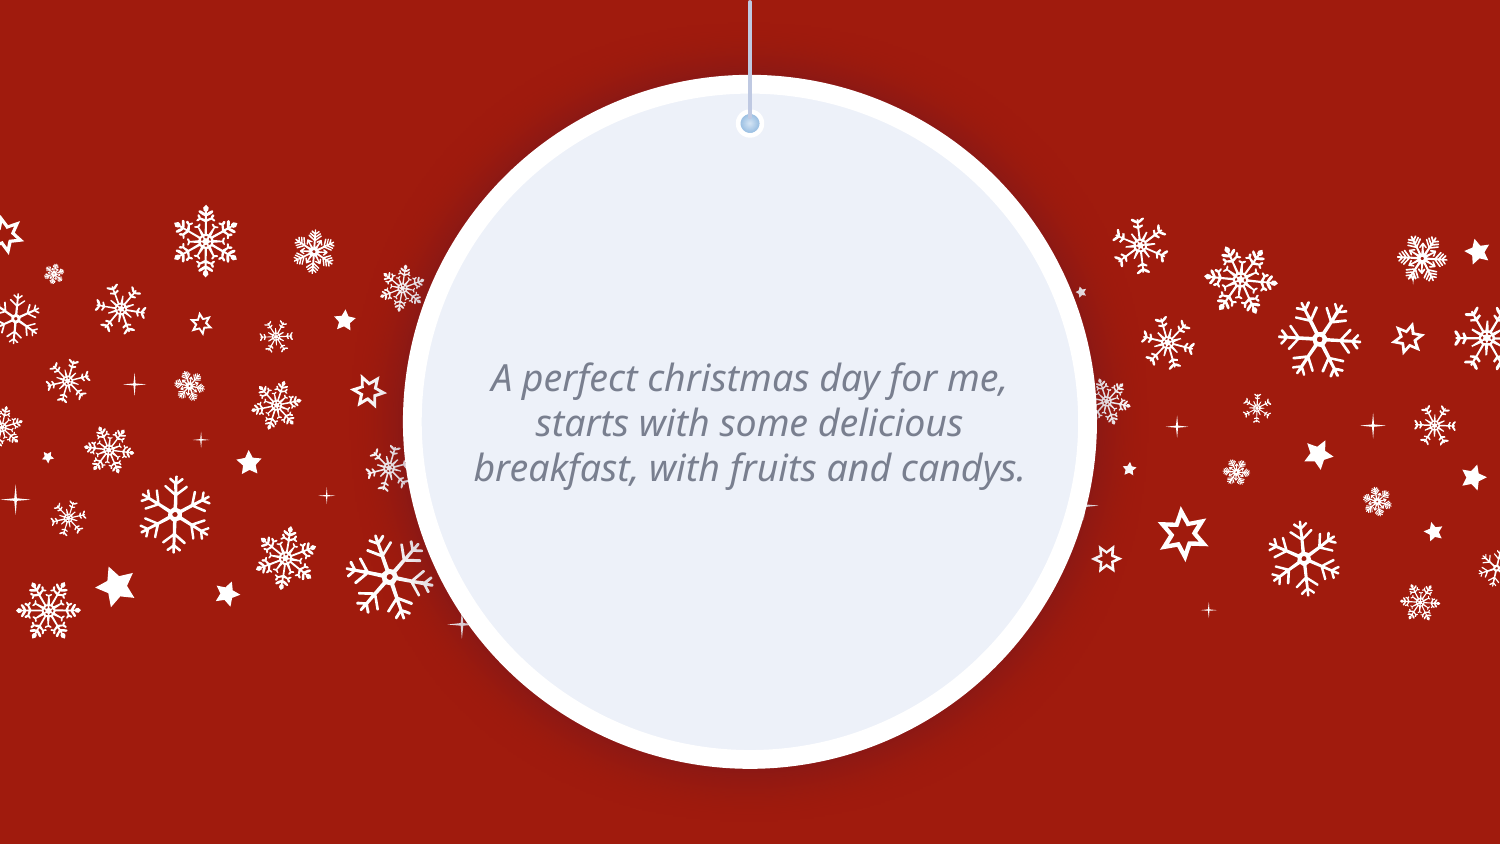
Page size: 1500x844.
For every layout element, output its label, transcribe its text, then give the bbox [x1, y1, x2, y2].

list A perfect christmas day for me, starts with some delicious breakfast, with fruits and candys. [458, 126, 1042, 718]
